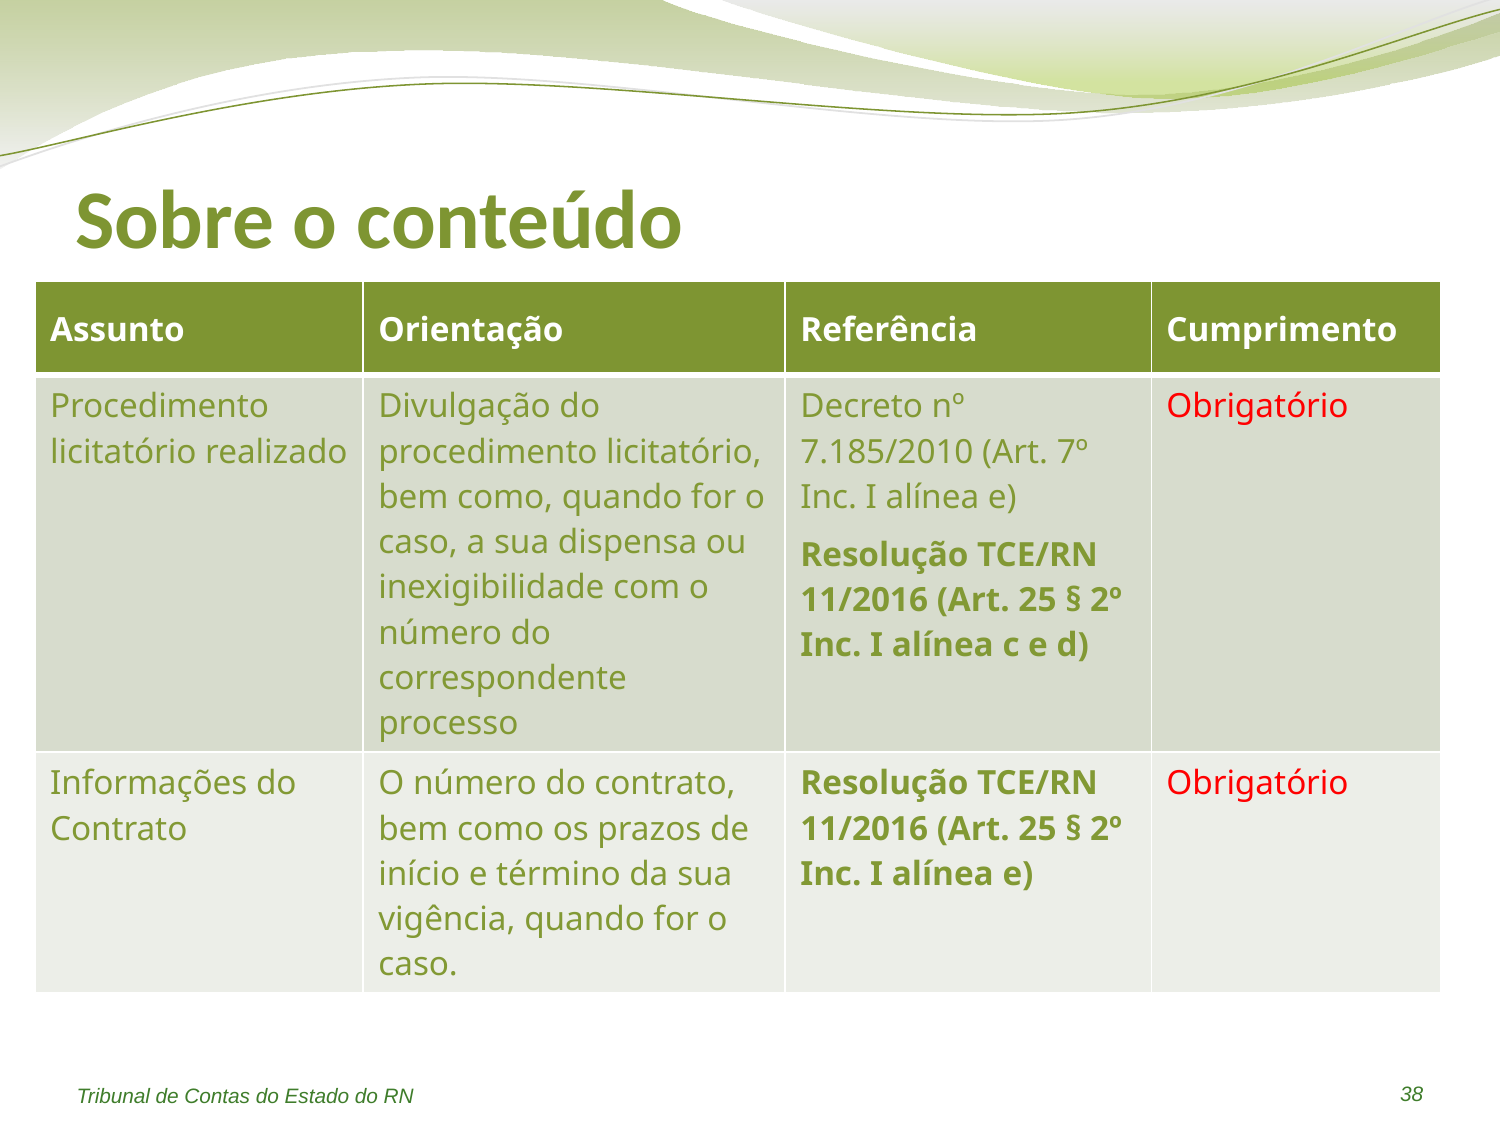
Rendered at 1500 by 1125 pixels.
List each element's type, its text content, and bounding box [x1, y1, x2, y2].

table_cell Resolução TCE/RN 11/2016 (Art. 25 § 2º Inc. I alínea e) [786, 753, 1151, 992]
table_cell Obrigatório [1152, 378, 1440, 751]
table_header Referência [786, 282, 1151, 372]
table_cell Procedimento licitatório realizado [36, 378, 362, 751]
table_header Assunto [36, 282, 362, 372]
table_cell Obrigatório [1152, 753, 1440, 992]
footer Tribunal de Contas do Estado do RN [76, 1047, 627, 1108]
slide_number 38 [1298, 1045, 1424, 1106]
table_cell Decreto nº 7.185/2010 (Art. 7º Inc. I alínea e) Resolução TCE/RN 11/2016 (Art. 25 § 2º Inc. I alínea c e d) [786, 378, 1151, 751]
title Sobre o conteúdo [74, 77, 1426, 266]
table_header Cumprimento [1152, 282, 1440, 372]
table_cell Informações do Contrato [36, 753, 362, 992]
table_cell Divulgação do procedimento licitatório, bem como, quando for o caso, a sua dispensa ou inexigibilidade com o número do correspondente processo [364, 378, 784, 751]
table_cell O número do contrato, bem como os prazos de início e término da sua vigência, quando for o caso. [364, 753, 784, 992]
table_header Orientação [364, 282, 784, 372]
